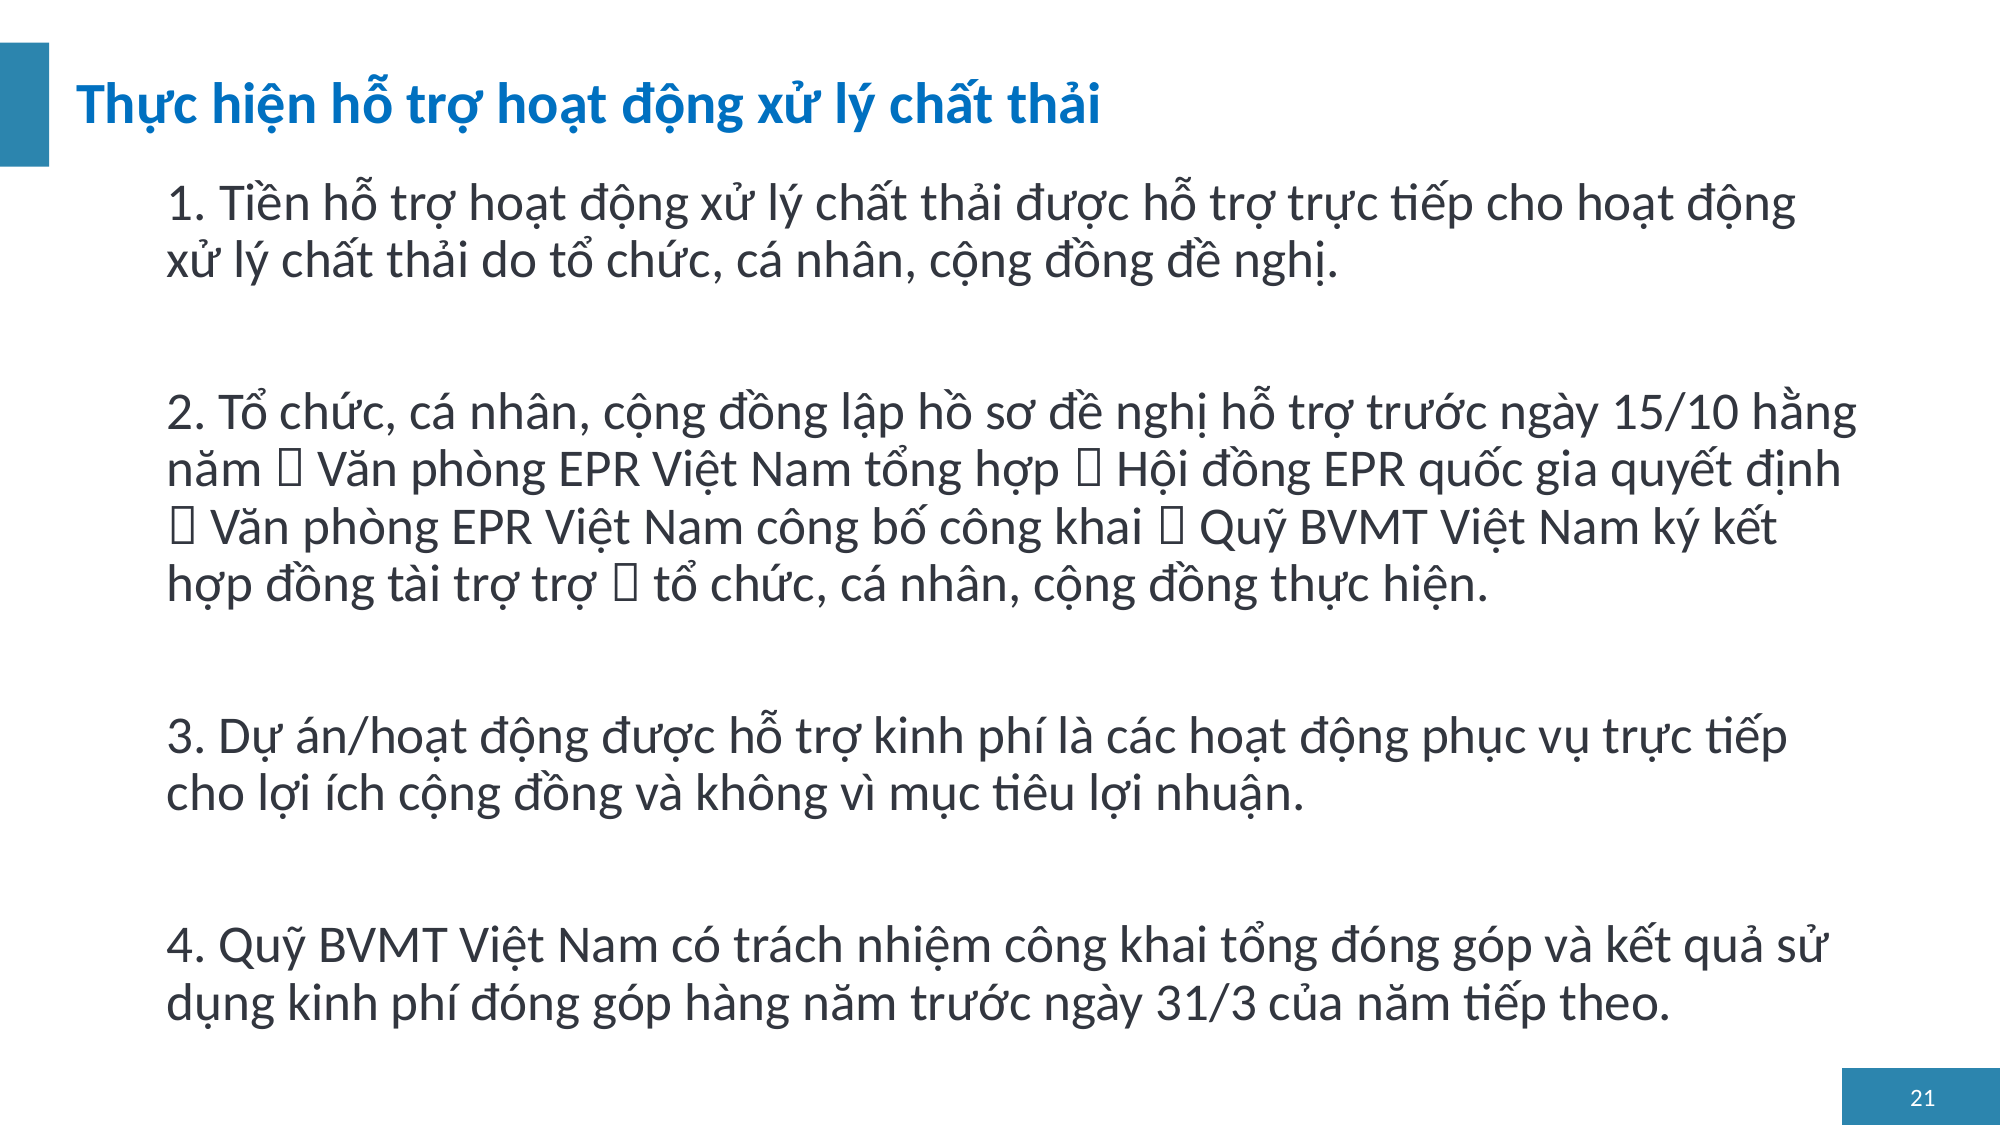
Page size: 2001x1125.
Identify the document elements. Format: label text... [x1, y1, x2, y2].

list 1. Tiền hỗ trợ hoạt động xử lý chất thải được hỗ trợ trực tiếp cho hoạt động xử lý chất thải do tổ chức, cá nhân, cộng đồng đề nghị. 2. Tổ chức, cá nhân, cộng đồng lập hồ sơ đề nghị hỗ trợ trước ngày 15/10 hằng năm  Văn phòng EPR Việt Nam tổng hợp  Hội đồng EPR quốc gia quyết định  Văn phòng EPR Việt Nam công bố công khai  Quỹ BVMT Việt Nam ký kết hợp đồng tài trợ trợ  tổ chức, cá nhân, cộng đồng thực hiện. 3. Dự án/hoạt động được hỗ trợ kinh phí là các hoạt động phục vụ trực tiếp cho lợi ích cộng đồng và không vì mục tiêu lợi nhuận. 4. Quỹ BVMT Việt Nam có trách nhiệm công khai tổng đóng góp và kết quả sử dụng kinh phí đóng góp hàng năm trước ngày 31/3 của năm tiếp theo. [133, 167, 1875, 1050]
slide_number 21 [1889, 1079, 1951, 1114]
title Thực hiện hỗ trợ hoạt động xử lý chất thải [60, 42, 1951, 168]
